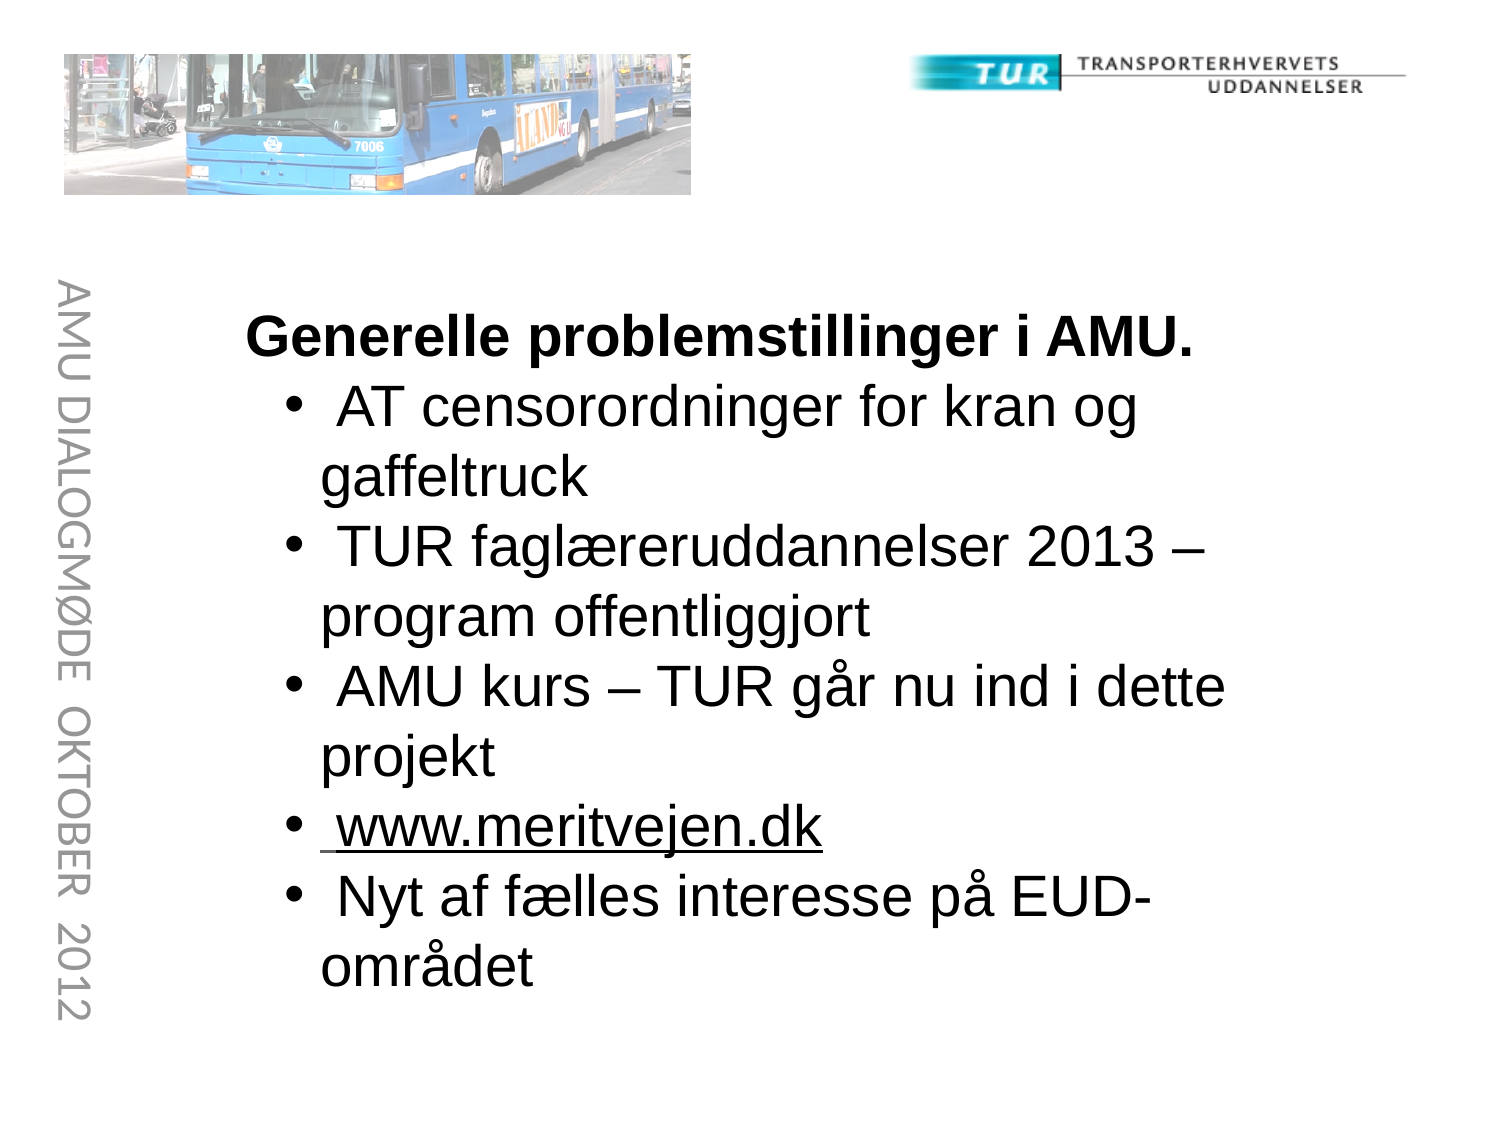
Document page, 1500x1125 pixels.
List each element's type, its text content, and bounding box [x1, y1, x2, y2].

text_box Generelle problemstillinger i AMU. AT censorordninger for kran og gaffeltruck TUR faglæreruddannelser 2013 – program offentliggjort AMU kurs – TUR går nu ind i dette projekt www.meritvejen.dk Nyt af fælles interesse på EUD-området [230, 290, 1377, 1125]
picture [587, 585, 913, 743]
picture [891, 54, 1408, 93]
text_box AMU DIALOGMØDE OKTOBER 2012 [0, 73, 116, 1076]
picture [64, 54, 692, 195]
